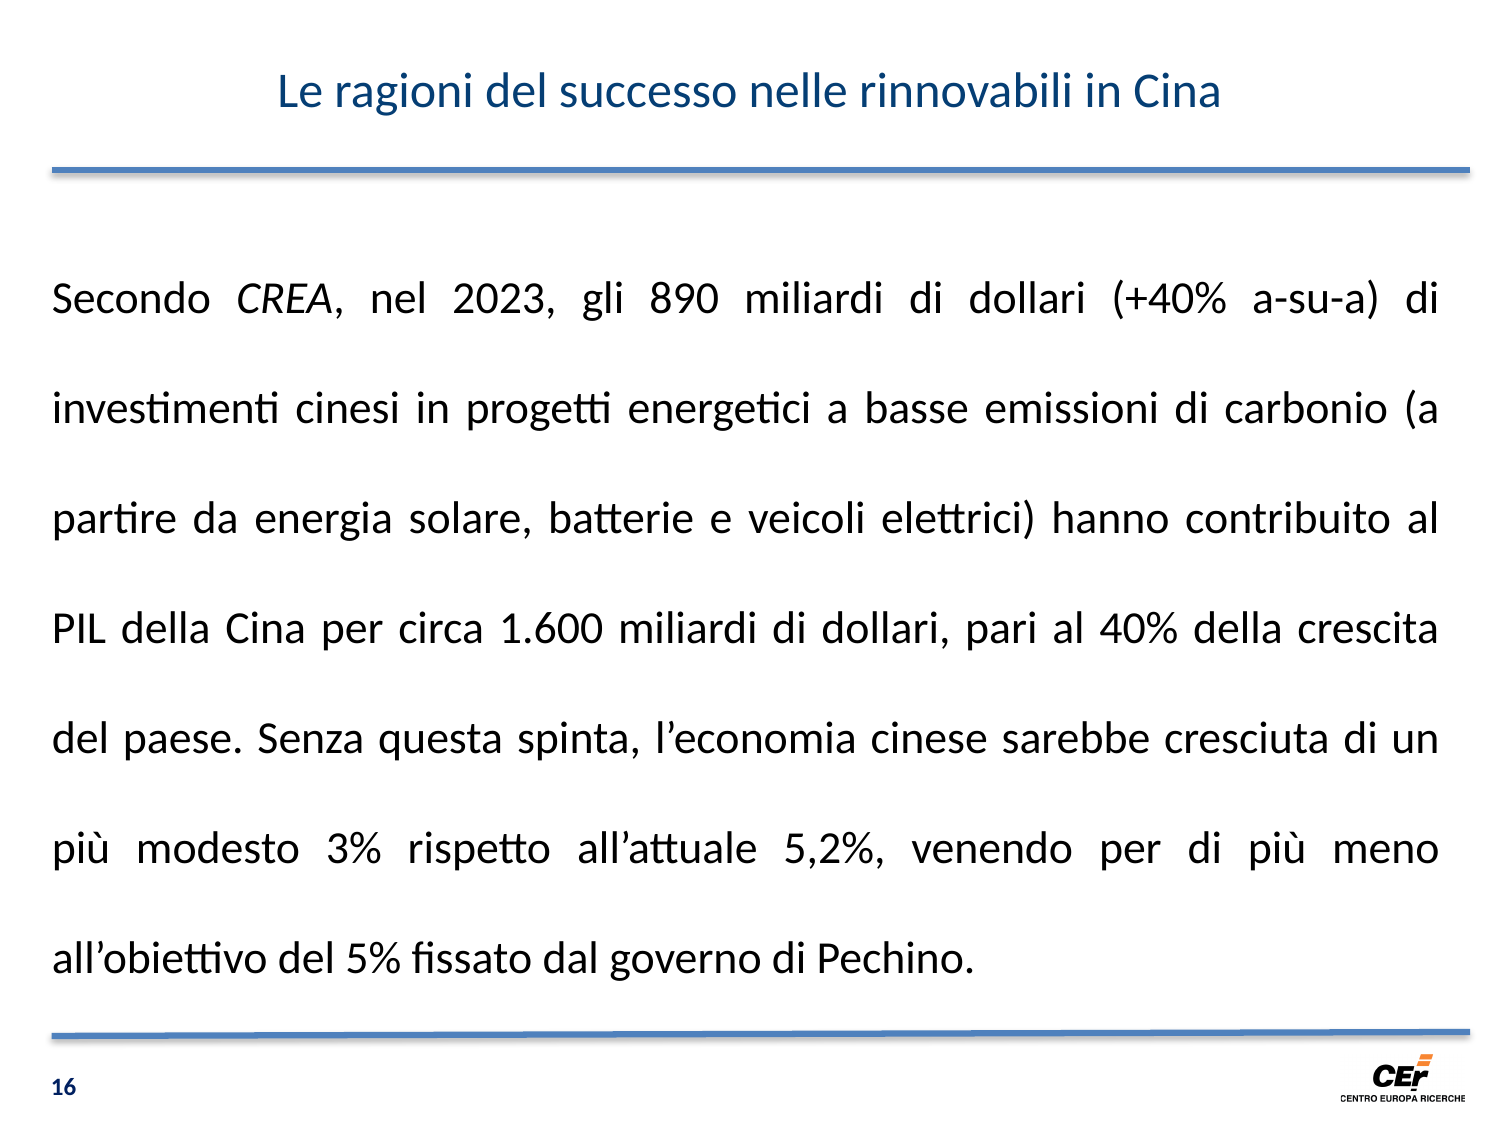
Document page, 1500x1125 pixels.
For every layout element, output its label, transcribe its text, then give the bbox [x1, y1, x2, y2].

text_box Secondo CREA, nel 2023, gli 890 miliardi di dollari (+40% a-su-a) di investimenti cinesi in progetti energetici a basse emissioni di carbonio (a partire da energia solare, batterie e veicoli elettrici) hanno contribuito al PIL della Cina per circa 1.600 miliardi di dollari, pari al 40% della crescita del paese. Senza questa spinta, l’economia cinese sarebbe cresciuta di un più modesto 3% rispetto all’attuale 5,2%, venendo per di più meno all’obiettivo del 5% fissato dal governo di Pechino. [37, 205, 1456, 990]
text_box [51, 1031, 1471, 1037]
text_box Le ragioni del successo nelle rinnovabili in Cina [0, 50, 1500, 125]
